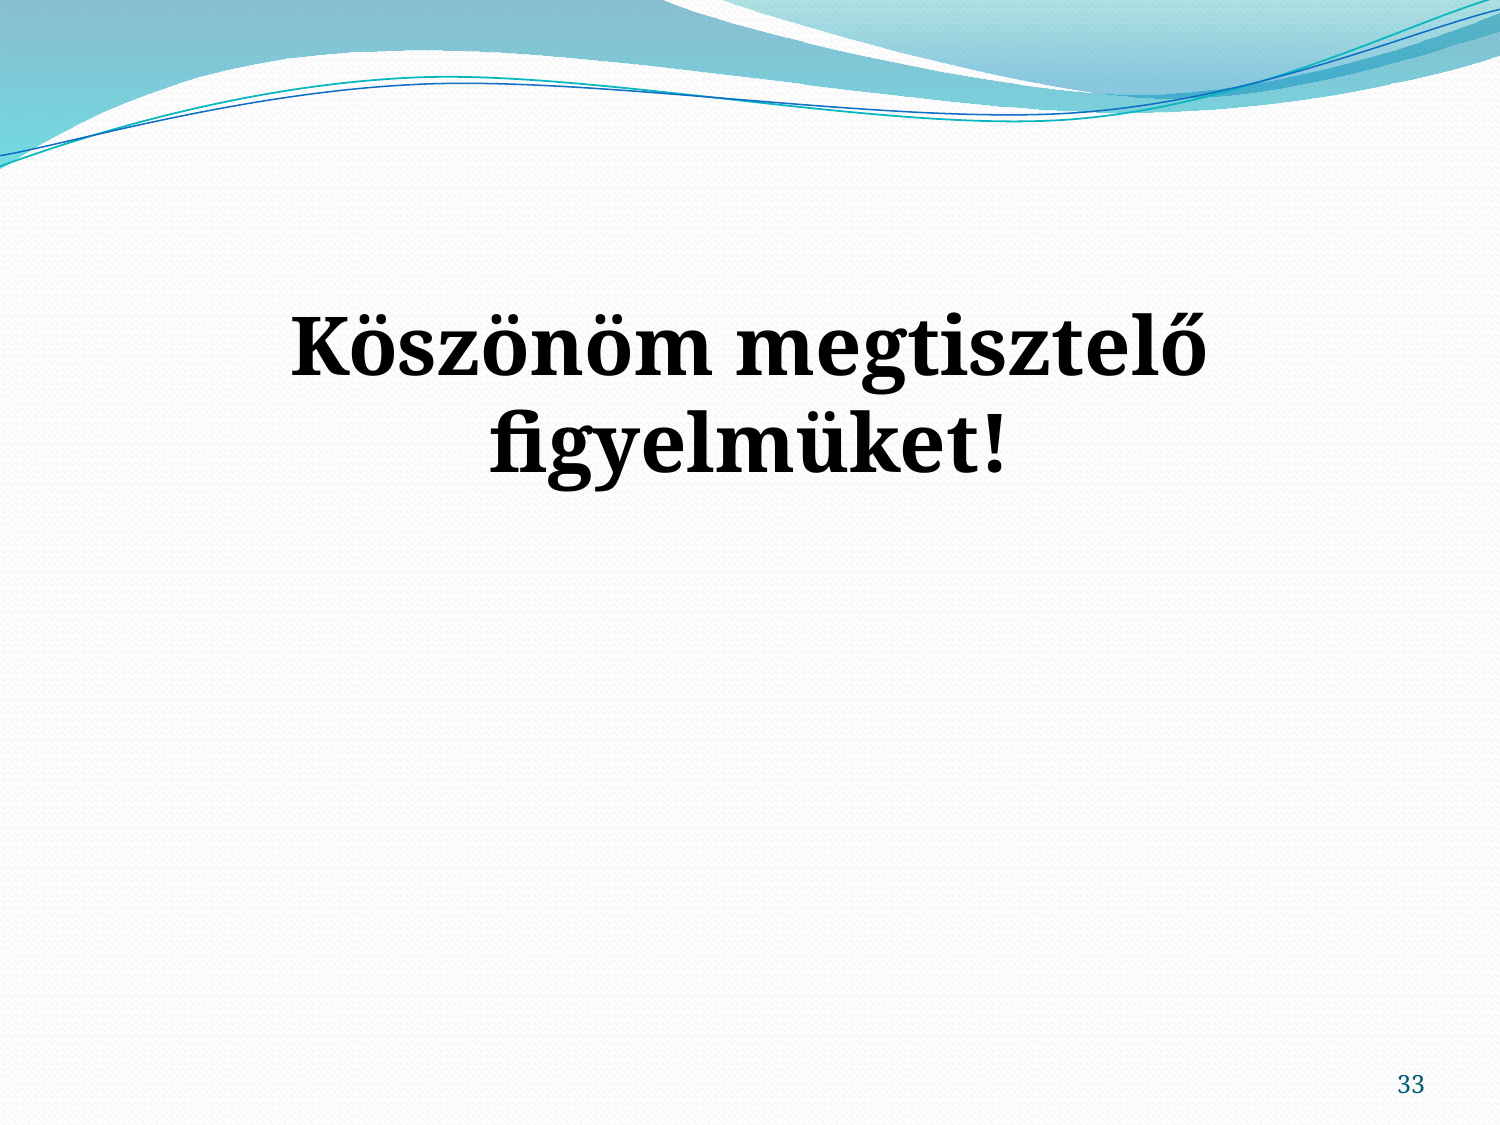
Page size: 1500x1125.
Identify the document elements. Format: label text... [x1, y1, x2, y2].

slide_number 33 [1299, 1042, 1425, 1103]
title Köszönöm megtisztelő figyelmüket! [85, 278, 1415, 489]
